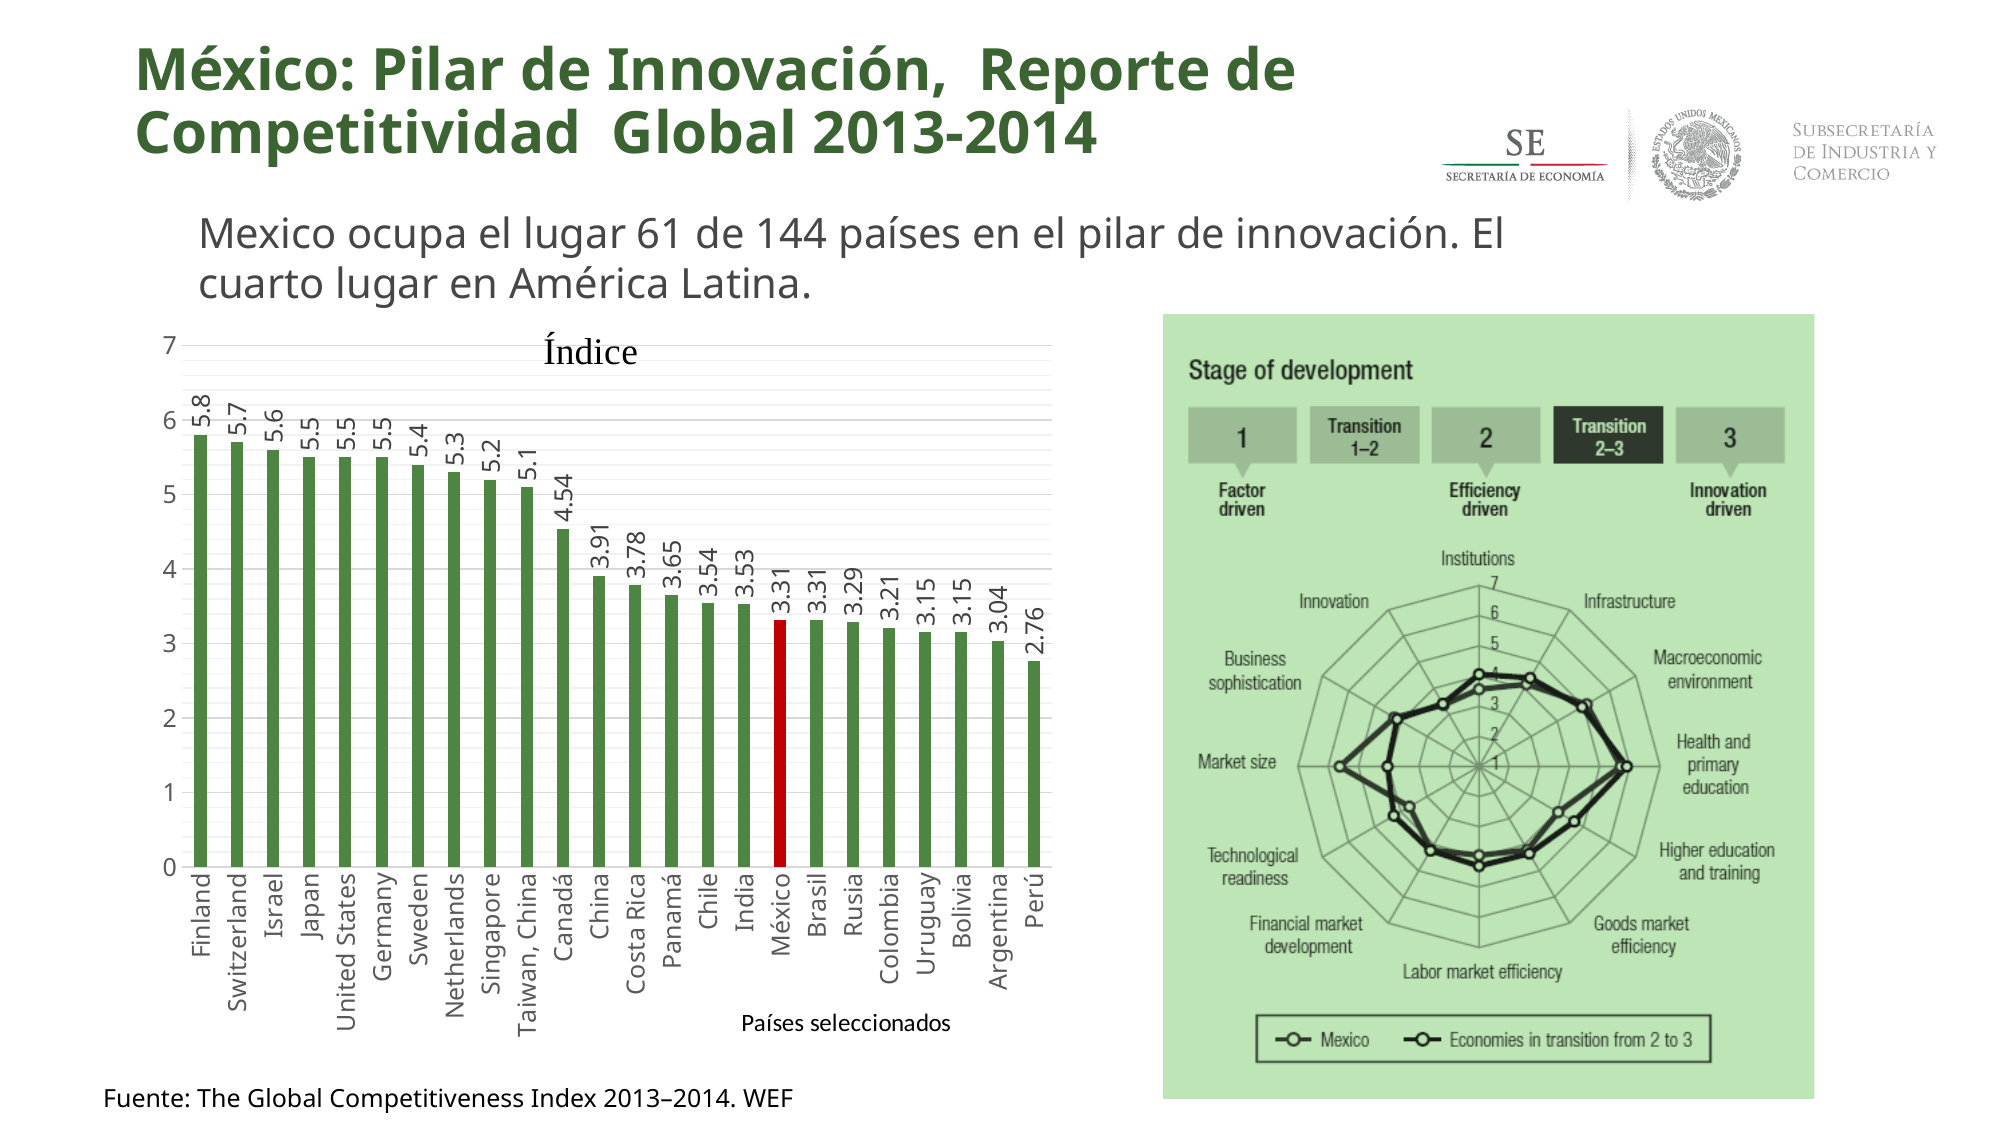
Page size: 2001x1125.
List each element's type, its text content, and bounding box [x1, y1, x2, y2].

picture [1398, 99, 1979, 210]
picture [1162, 314, 1815, 1099]
text_box Mexico ocupa el lugar 61 de 144 países en el pilar de innovación. El cuarto lugar en América Latina. [183, 179, 1585, 315]
title México: Pilar de Innovación, Reporte de Competitividad Global 2013-2014 [119, 52, 1400, 154]
text_box Fuente: The Global Competitiveness Index 2013–2014. WEF [88, 1075, 1089, 1121]
chart [143, 313, 1071, 1052]
